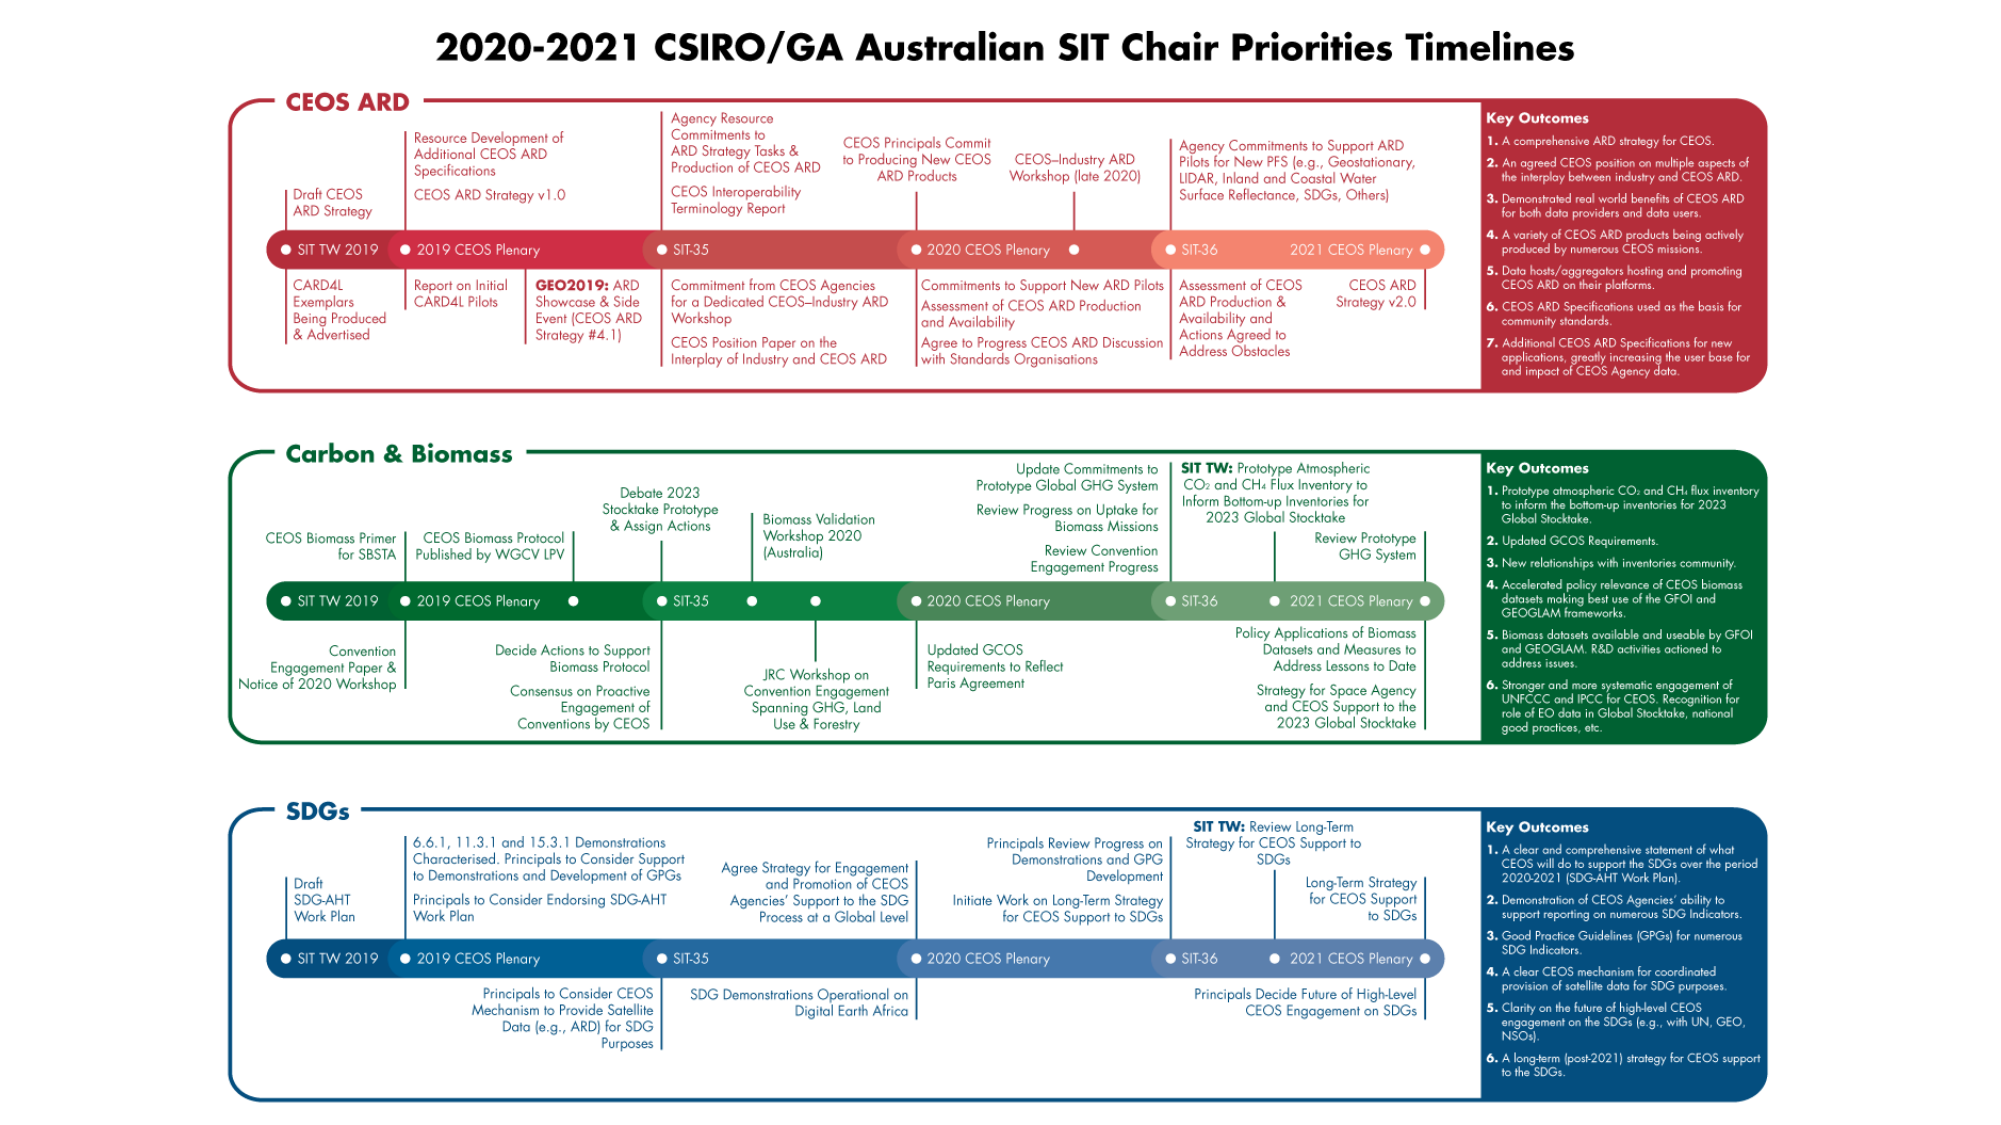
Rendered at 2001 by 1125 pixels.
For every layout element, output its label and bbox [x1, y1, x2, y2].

picture [200, 0, 1800, 1125]
